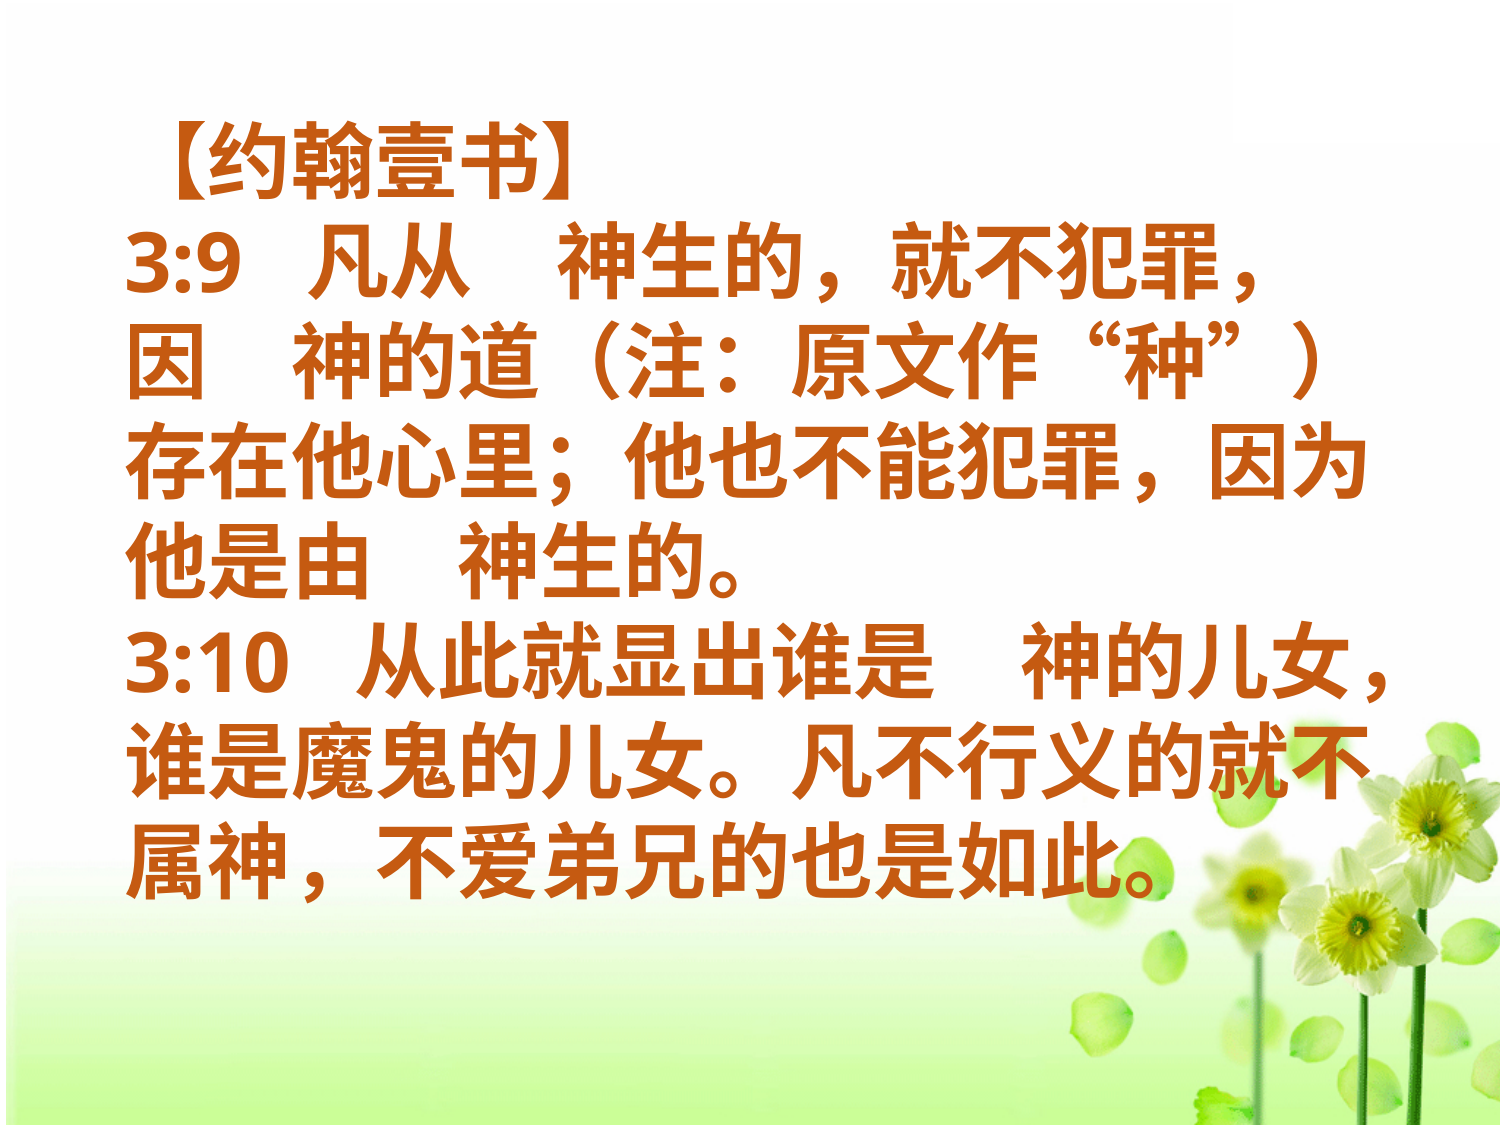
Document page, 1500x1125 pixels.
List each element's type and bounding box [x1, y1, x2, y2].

list [6, 3, 1500, 1125]
